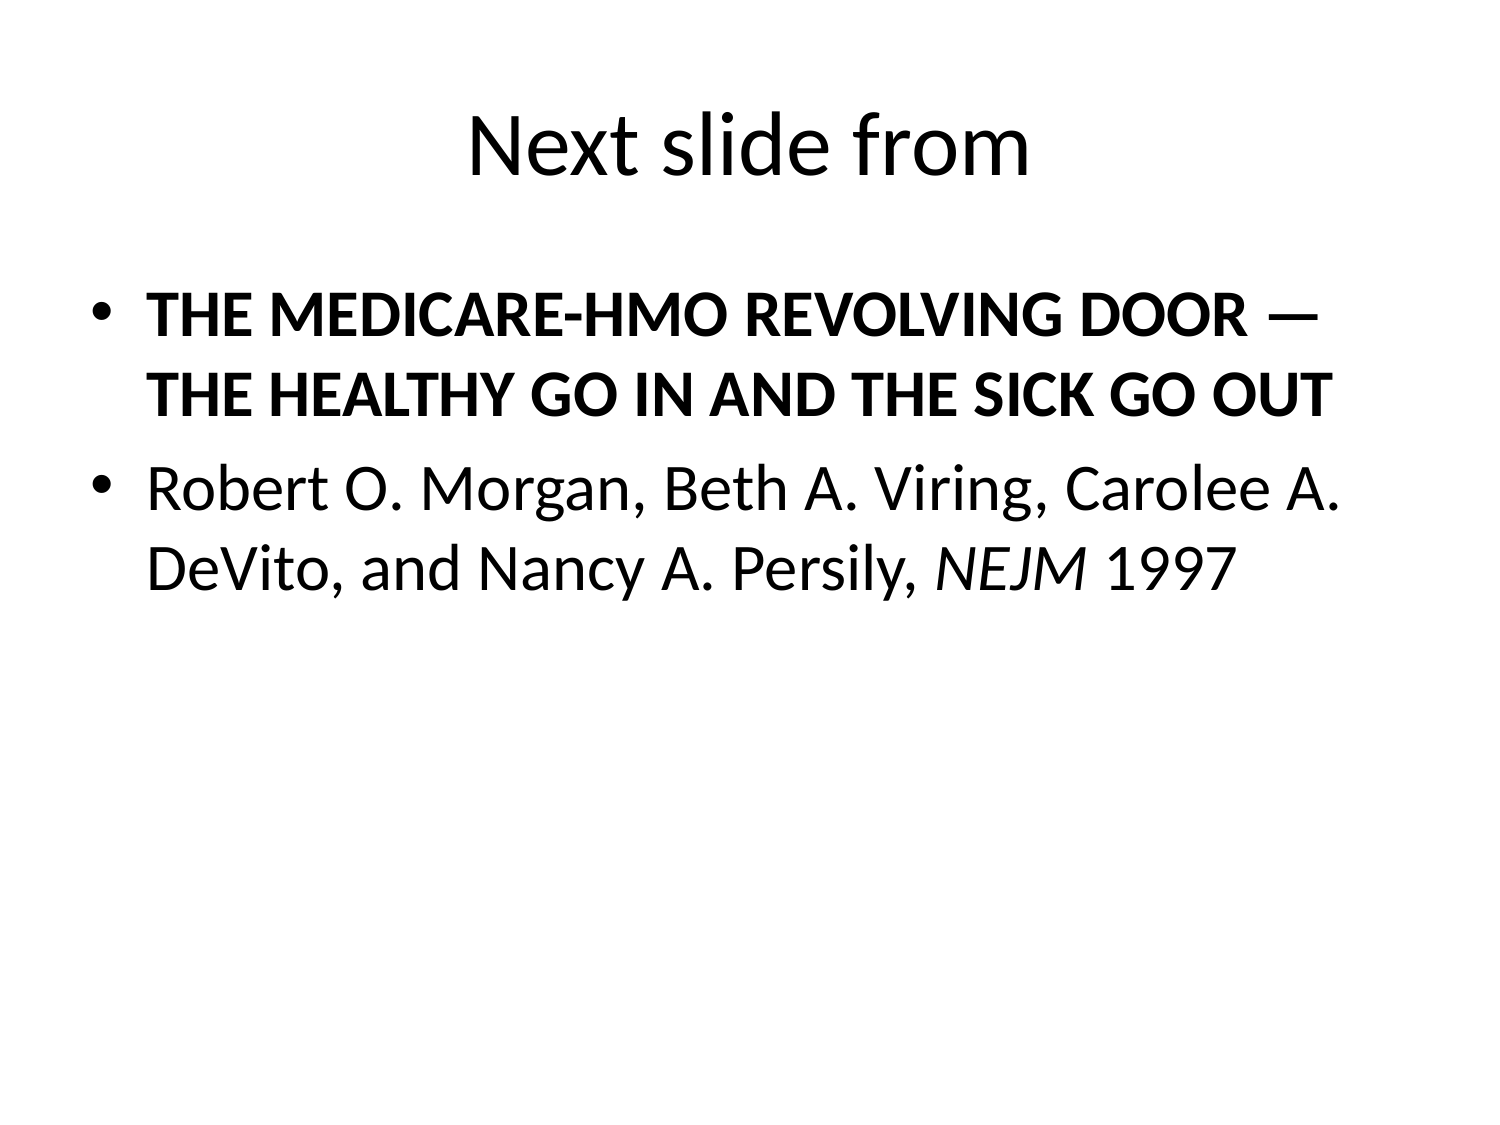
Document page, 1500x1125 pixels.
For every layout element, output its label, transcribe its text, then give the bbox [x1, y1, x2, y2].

list THE MEDICARE-HMO REVOLVING DOOR — THE HEALTHY GO IN AND THE SICK GO OUT Robert O. Morgan, Beth A. Viring, Carolee A. DeVito, and Nancy A. Persily, NEJM 1997 [75, 262, 1425, 1005]
title Next slide from [75, 45, 1425, 233]
